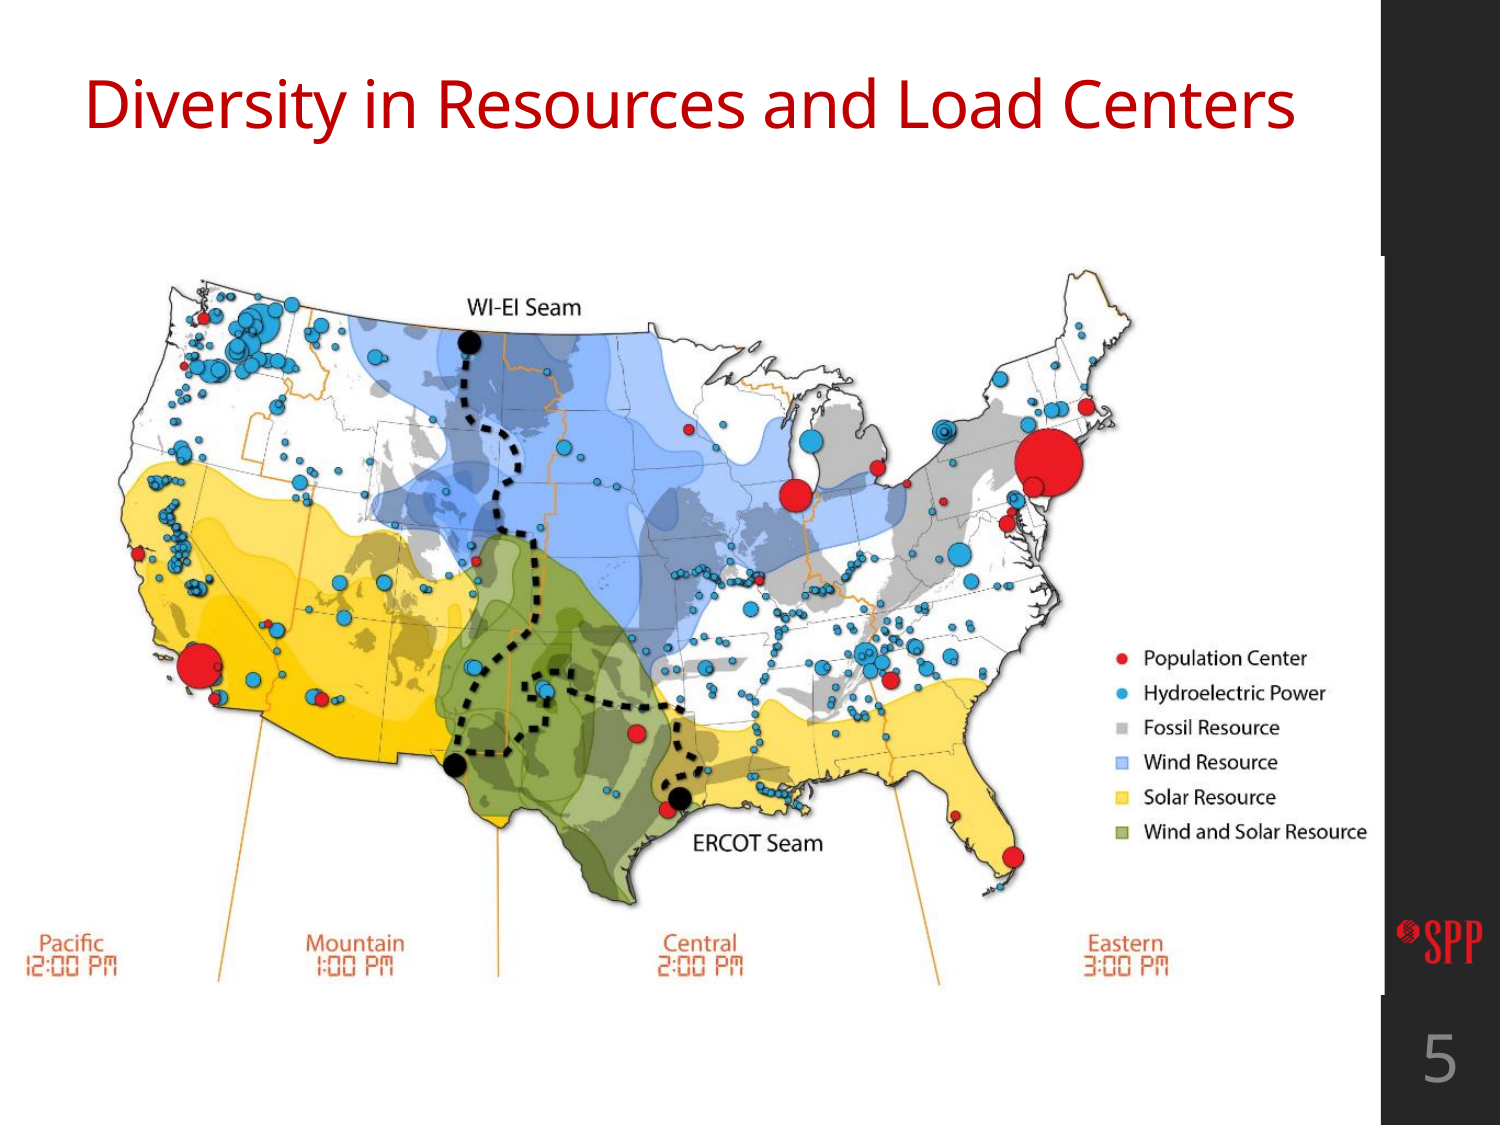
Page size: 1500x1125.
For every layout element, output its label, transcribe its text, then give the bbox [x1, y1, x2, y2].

slide_number 5 [1384, 1012, 1498, 1110]
title Diversity in Resources and Load Centers [68, 60, 1348, 150]
picture [1394, 920, 1487, 964]
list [0, 256, 1385, 995]
